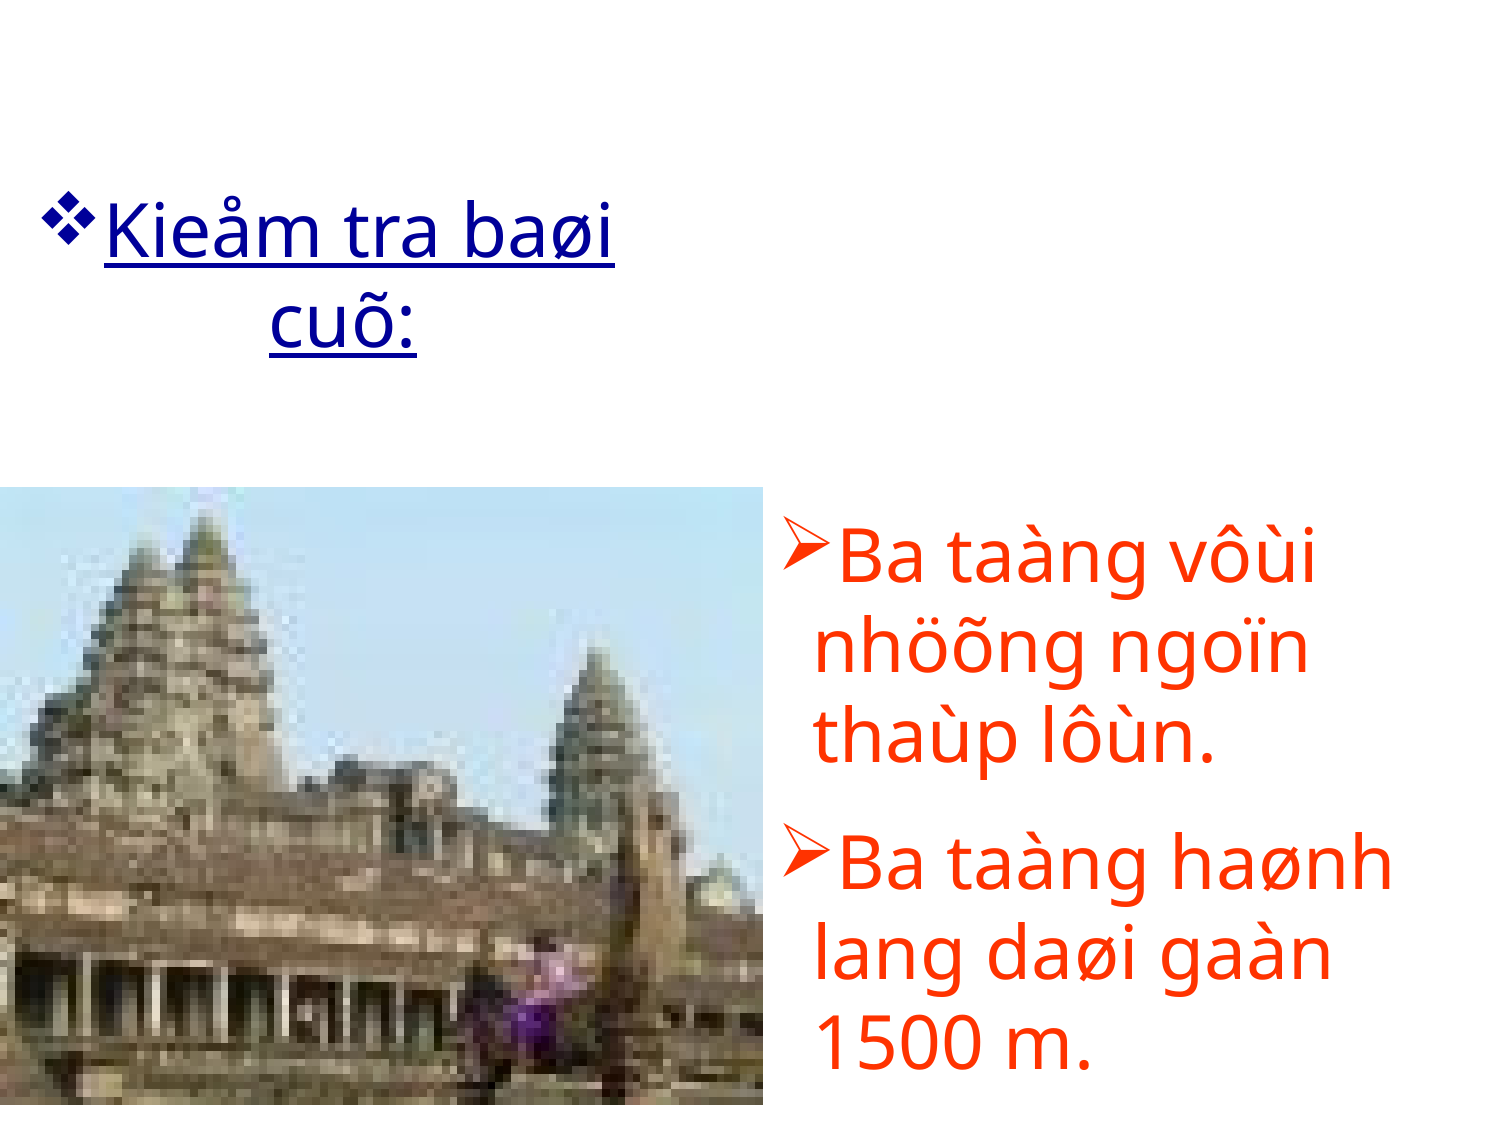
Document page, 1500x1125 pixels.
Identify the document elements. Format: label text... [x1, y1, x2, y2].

text_box Kieåm tra baøi cuõ: [0, 174, 650, 370]
picture [0, 487, 763, 1106]
text_box Ba taàng vôùi nhöõng ngoïn thaùp lôùn. Ba taàng haønh lang daøi gaàn 1500 m. Coù 398 gian phoøng……… [762, 499, 1500, 1125]
